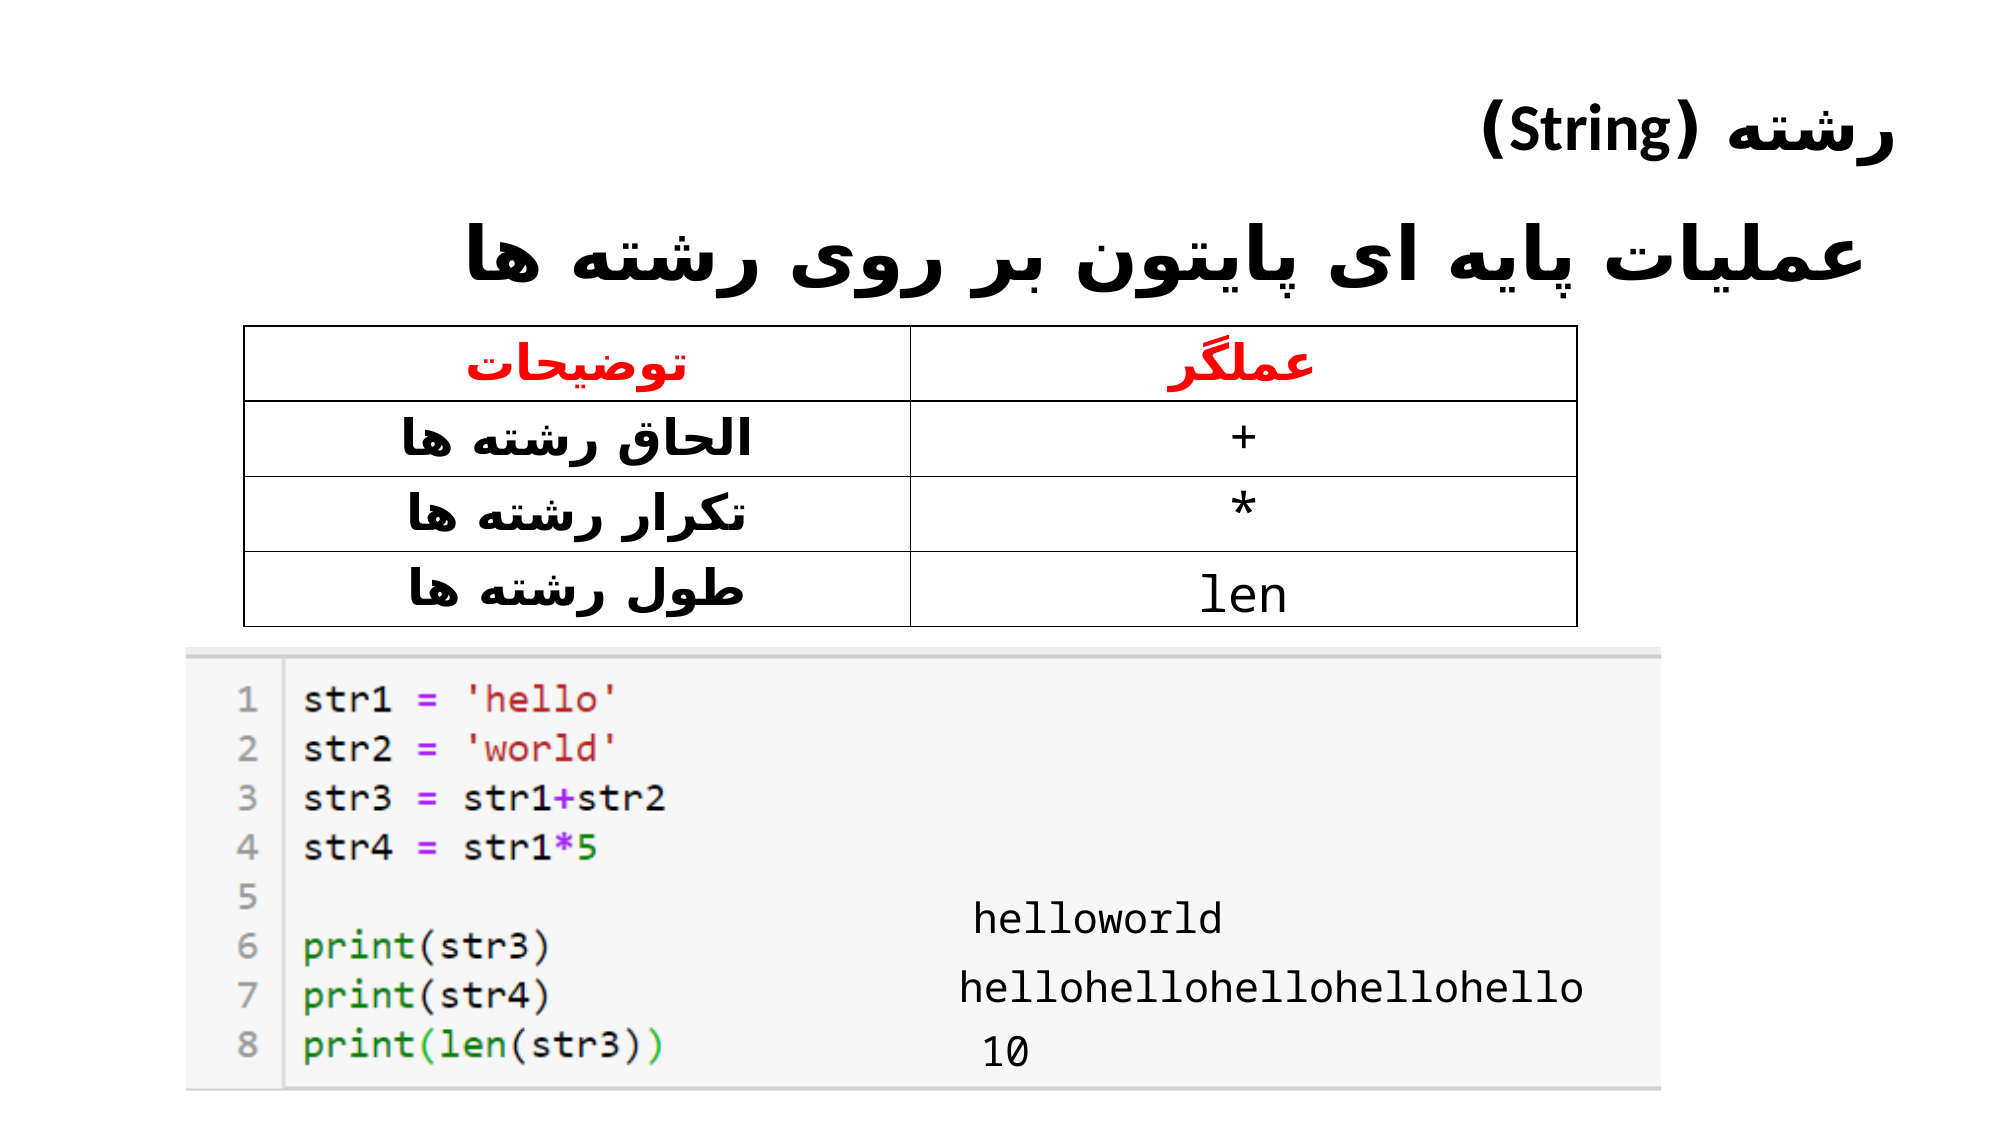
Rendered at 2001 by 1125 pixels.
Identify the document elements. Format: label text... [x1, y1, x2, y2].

table_header عملگر [911, 327, 1576, 400]
picture [185, 647, 1662, 1101]
table_cell + [911, 402, 1576, 476]
table_cell * [911, 477, 1576, 551]
table_cell الحاق رشته ها [245, 402, 910, 476]
text_box رشته (String) [1464, 76, 1913, 171]
table_cell طول رشته ها [245, 552, 910, 626]
text_box عملیات پایه ای پایتون بر روی رشته ها [44, 198, 1884, 304]
table_header توضیحات [245, 327, 910, 400]
table_cell تکرار رشته ها [245, 477, 910, 551]
table_cell len [911, 552, 1576, 626]
